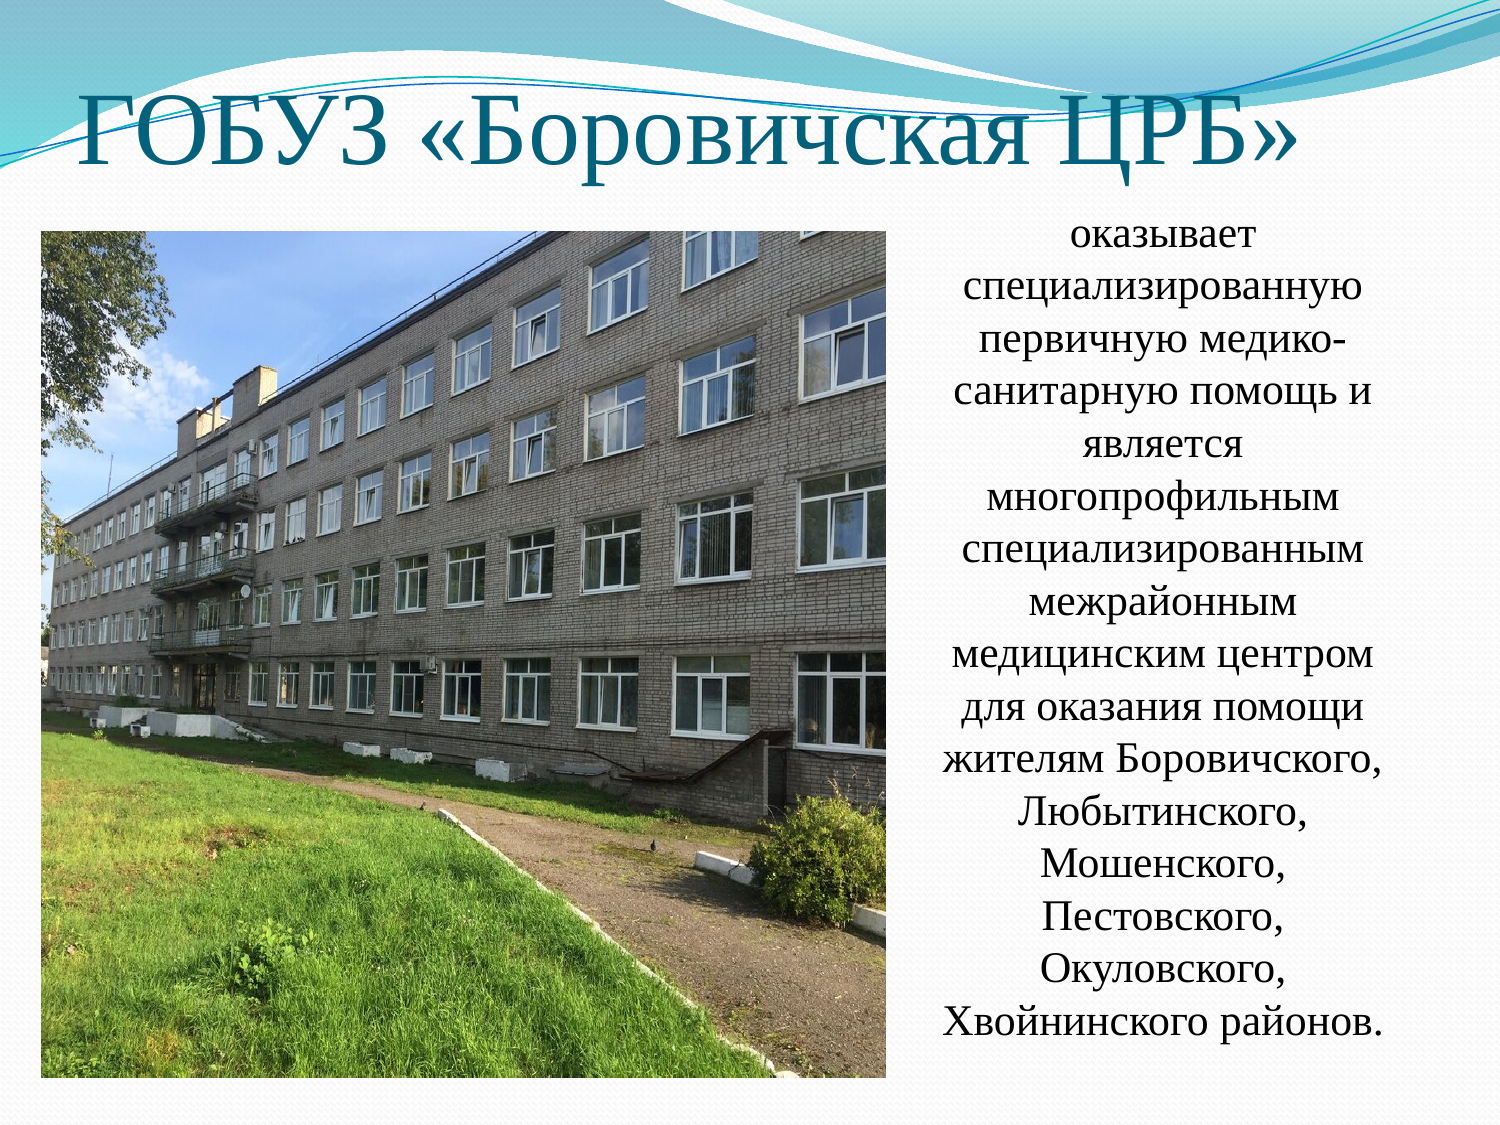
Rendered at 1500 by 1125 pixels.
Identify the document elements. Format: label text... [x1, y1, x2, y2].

title ГОБУЗ «Боровичская ЦРБ» [76, 30, 1427, 186]
picture [40, 231, 886, 1078]
list оказывает специализированную первичную медико-санитарную помощь и является многопрофильным специализированным межрайонным медицинским центром для оказания помощи жителям Боровичского, Любытинского, Мошенского, Пестовского, Окуловского, Хвойнинского районов. [856, 196, 1425, 1071]
